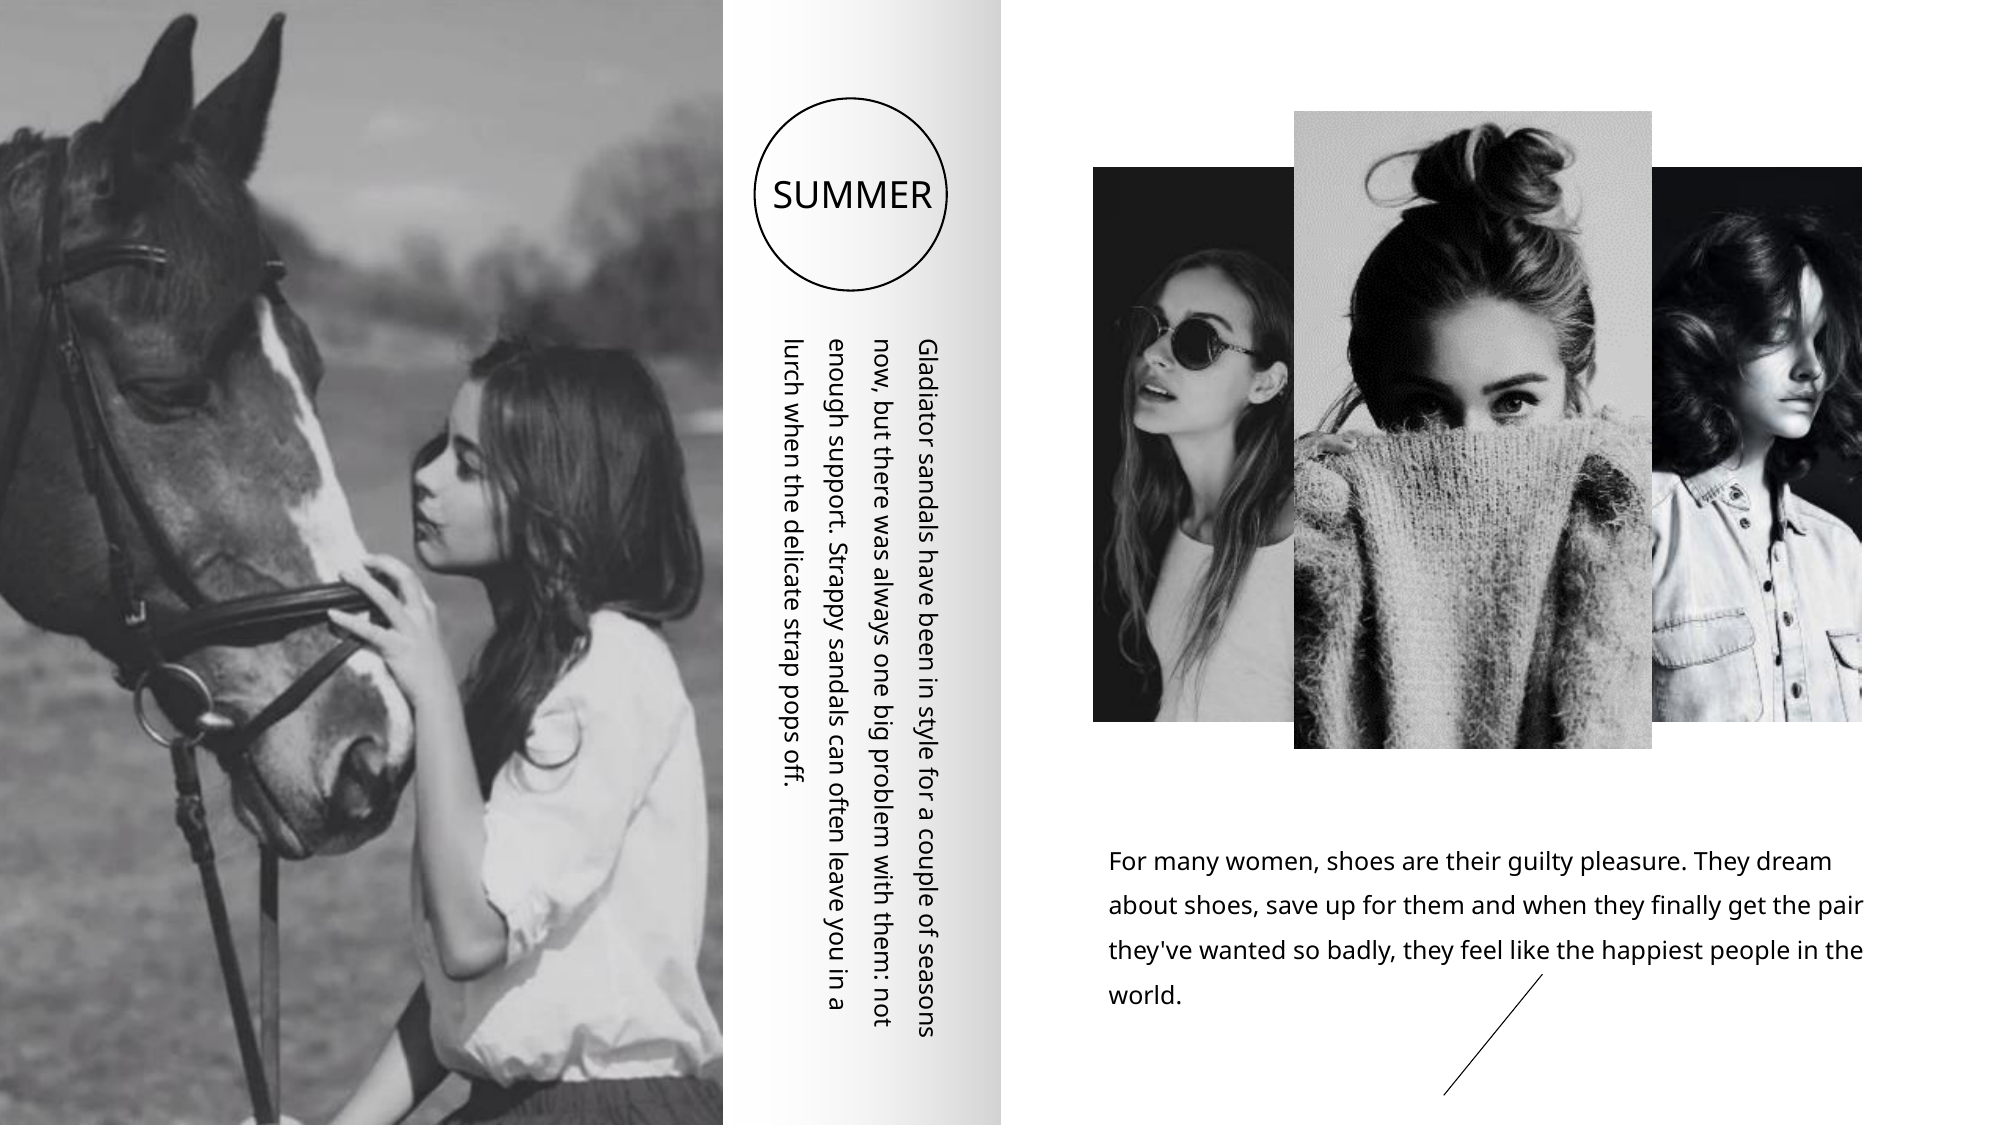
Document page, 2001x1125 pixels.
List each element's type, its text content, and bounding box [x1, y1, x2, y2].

text_box Gladiator sandals have been in style for a couple of seasons now, but there was always one big problem with them: not enough support. Strappy sandals can often leave you in a lurch when the delicate strap pops off. [754, 323, 967, 1082]
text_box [754, 98, 947, 291]
text_box [730, 0, 1001, 1125]
picture [0, 0, 723, 1125]
text_box For many women, shoes are their guilty pleasure. They dream about shoes, save up for them and when they finally get the pair they've wanted so badly, they feel like the happiest people in the world. [1093, 822, 1919, 1017]
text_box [1093, 111, 1862, 749]
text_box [1443, 974, 1543, 1096]
